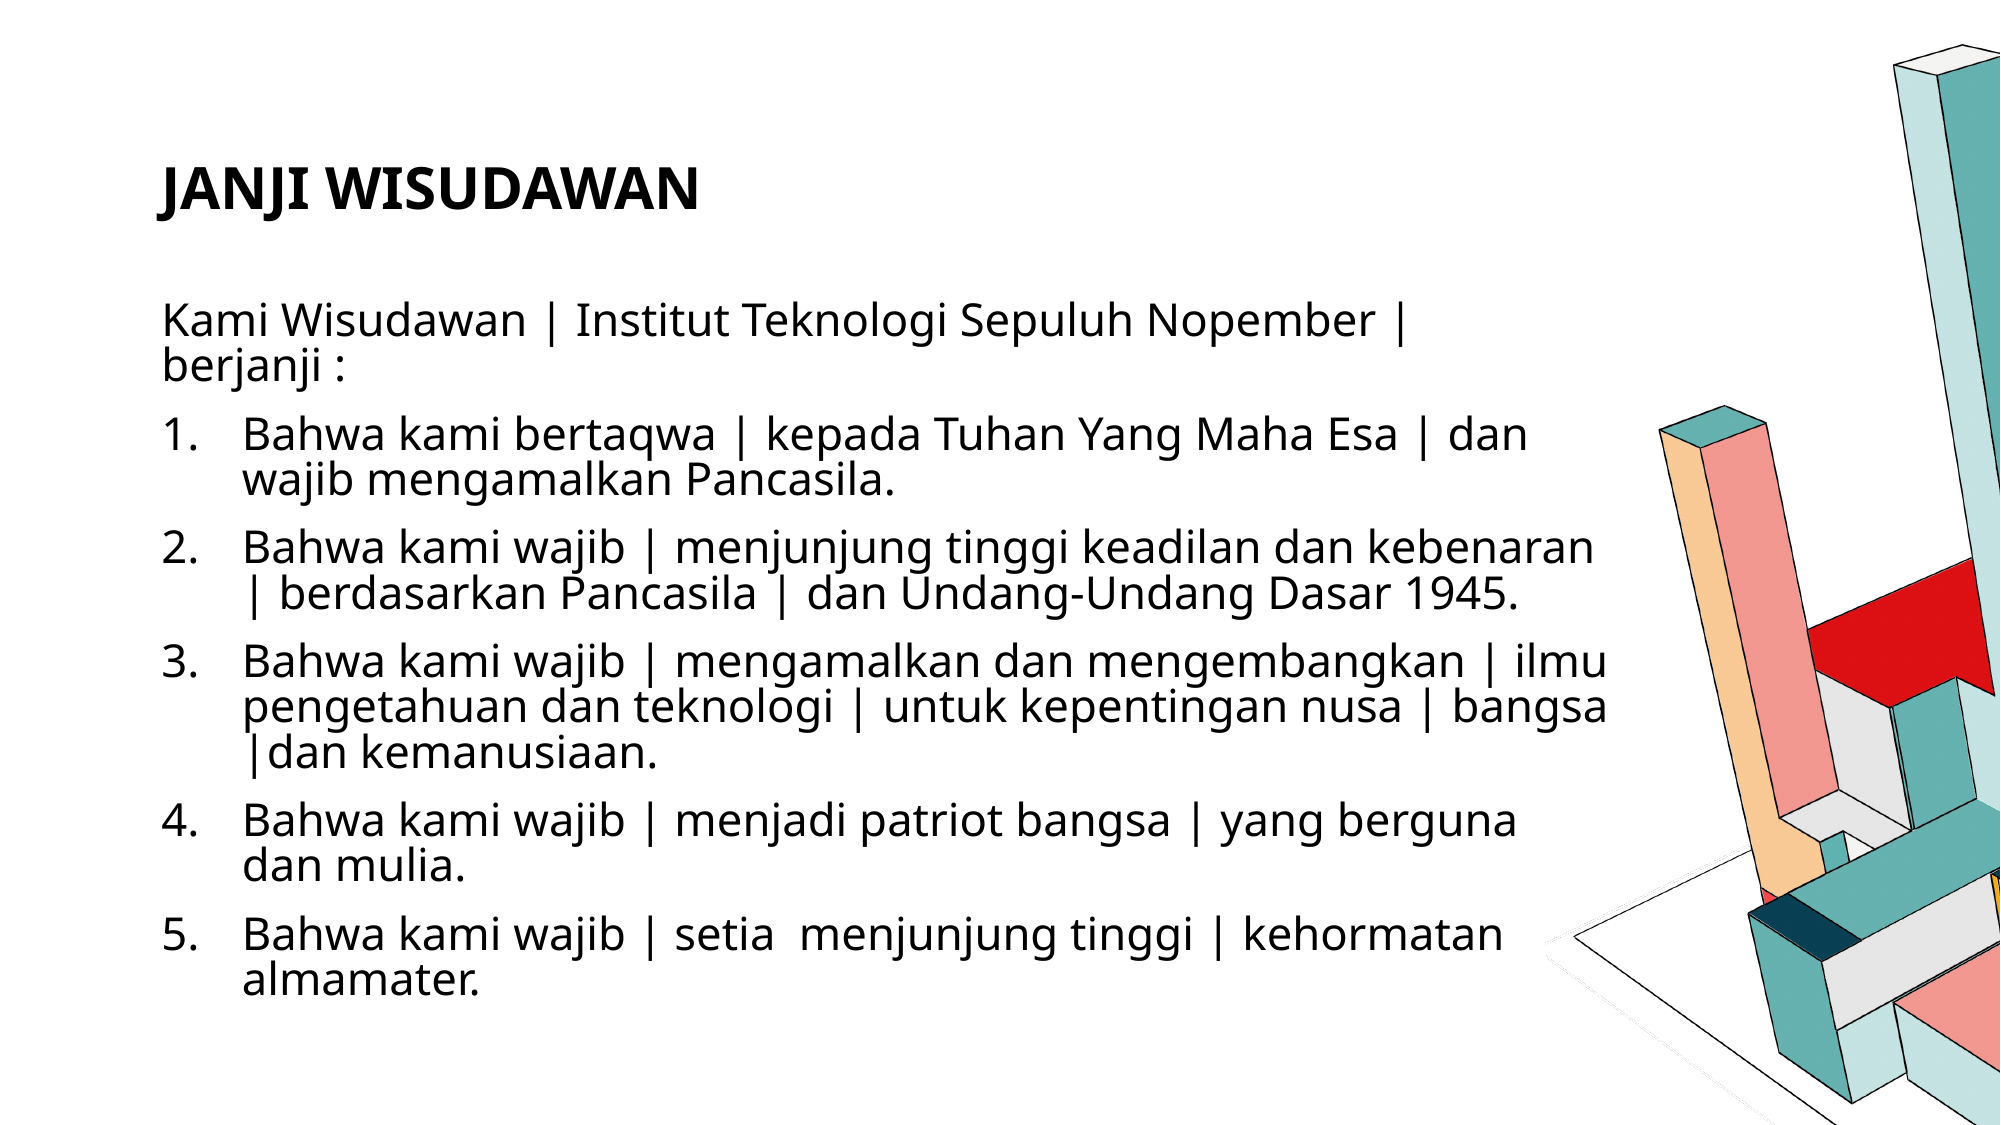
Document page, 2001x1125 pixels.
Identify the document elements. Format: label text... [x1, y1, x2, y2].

title Janji wisudawan [146, 11, 1508, 230]
list Kami Wisudawan | Institut Teknologi Sepuluh Nopember | berjanji : Bahwa kami bertaqwa | kepada Tuhan Yang Maha Esa | dan wajib mengamalkan Pancasila. Bahwa kami wajib | menjunjung tinggi keadilan dan kebenaran | berdasarkan Pancasila | dan Undang-Undang Dasar 1945. Bahwa kami wajib | mengamalkan dan mengembangkan | ilmu pengetahuan dan teknologi | untuk kepentingan nusa | bangsa |dan kemanusiaan. Bahwa kami wajib | menjadi patriot bangsa | yang berguna dan mulia. Bahwa kami wajib | setia menjunjung tinggi | kehormatan almamater. [146, 292, 1626, 1058]
picture [1544, 43, 2000, 1125]
